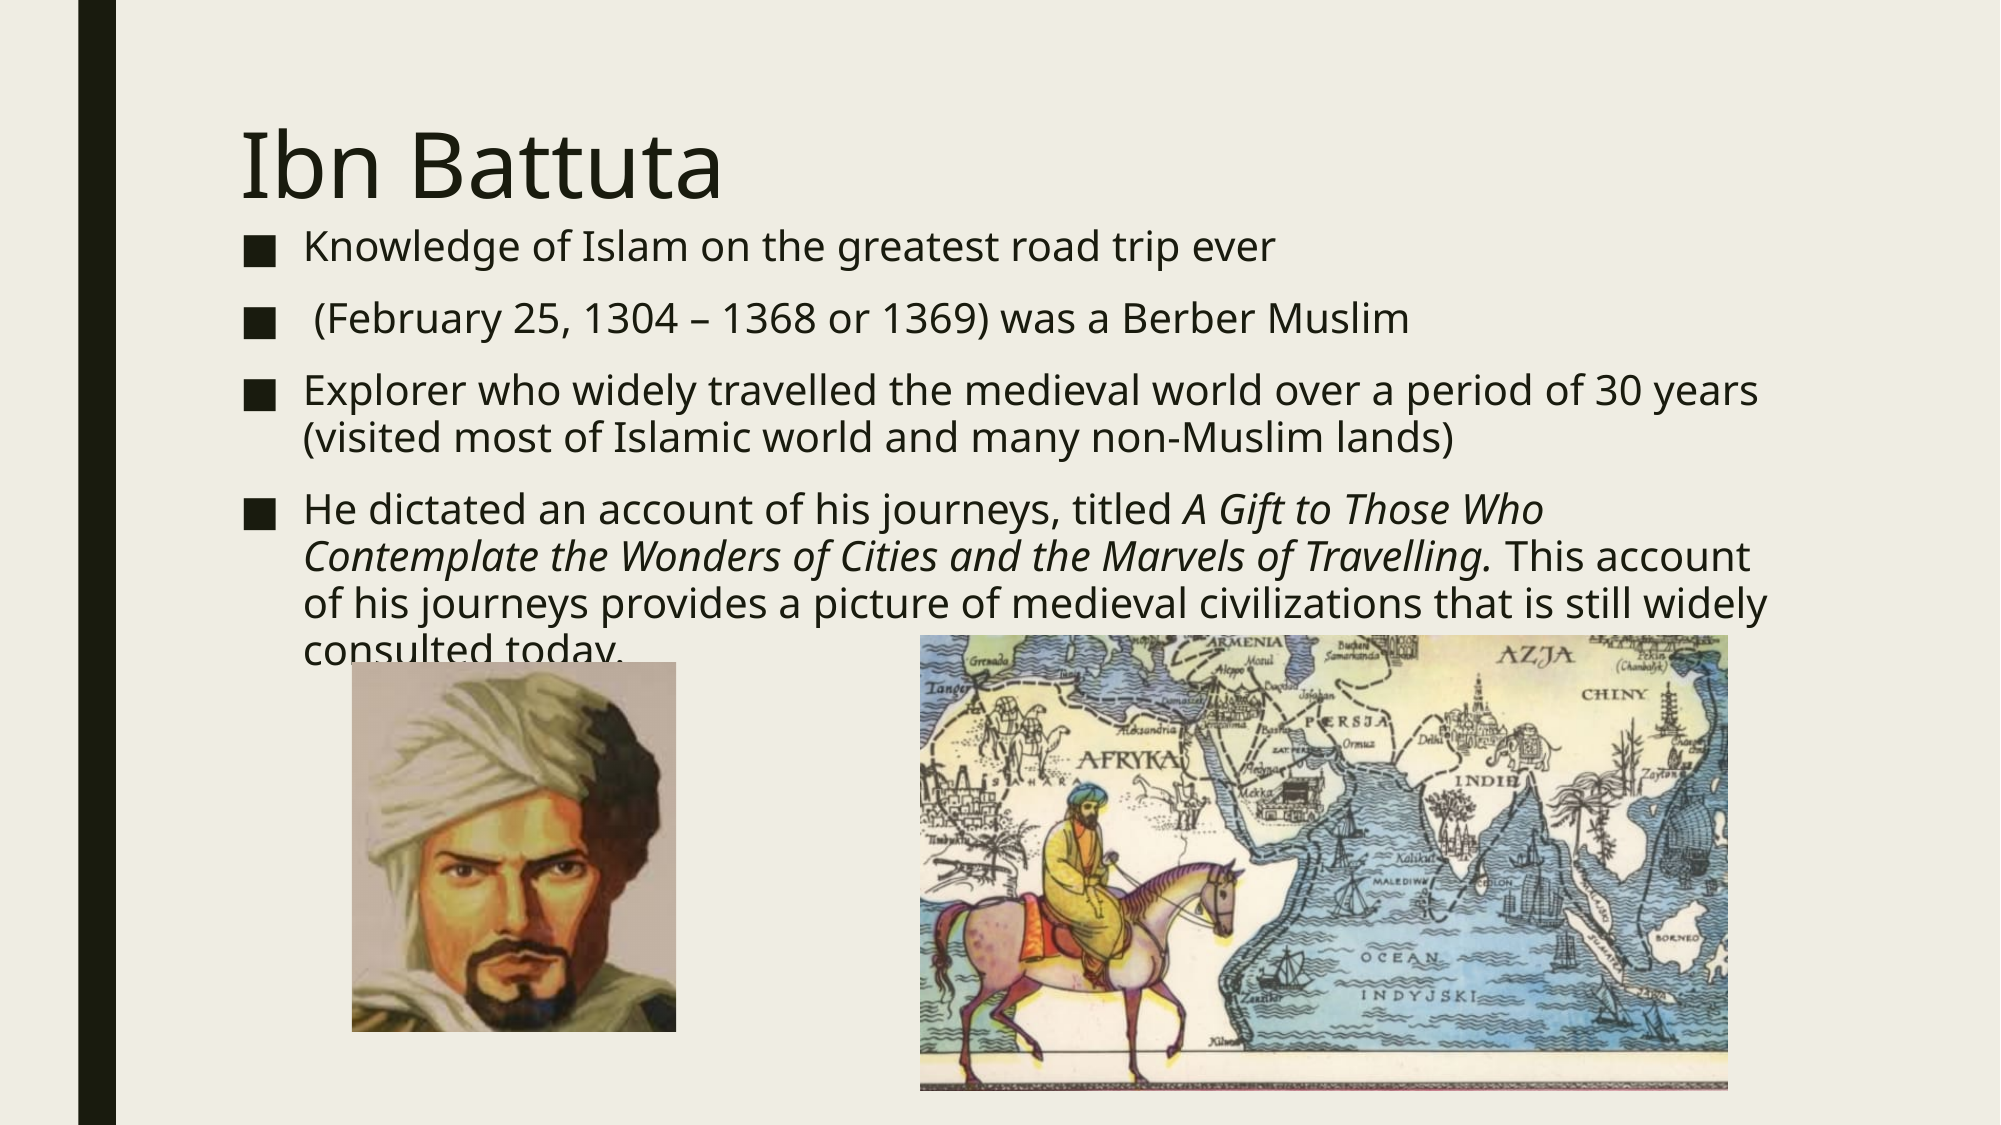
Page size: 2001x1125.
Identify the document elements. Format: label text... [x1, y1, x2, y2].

list Knowledge of Islam on the greatest road trip ever (February 25, 1304 – 1368 or 1369) was a Berber Muslim Explorer who widely travelled the medieval world over a period of 30 years (visited most of Islamic world and many non-Muslim lands) He dictated an account of his journeys, titled A Gift to Those Who Contemplate the Wonders of Cities and the Marvels of Travelling. This account of his journeys provides a picture of medieval civilizations that is still widely consulted today. [225, 216, 1800, 963]
picture [919, 635, 1728, 1091]
title Ibn Battuta [225, 112, 1800, 216]
picture [351, 662, 677, 1032]
